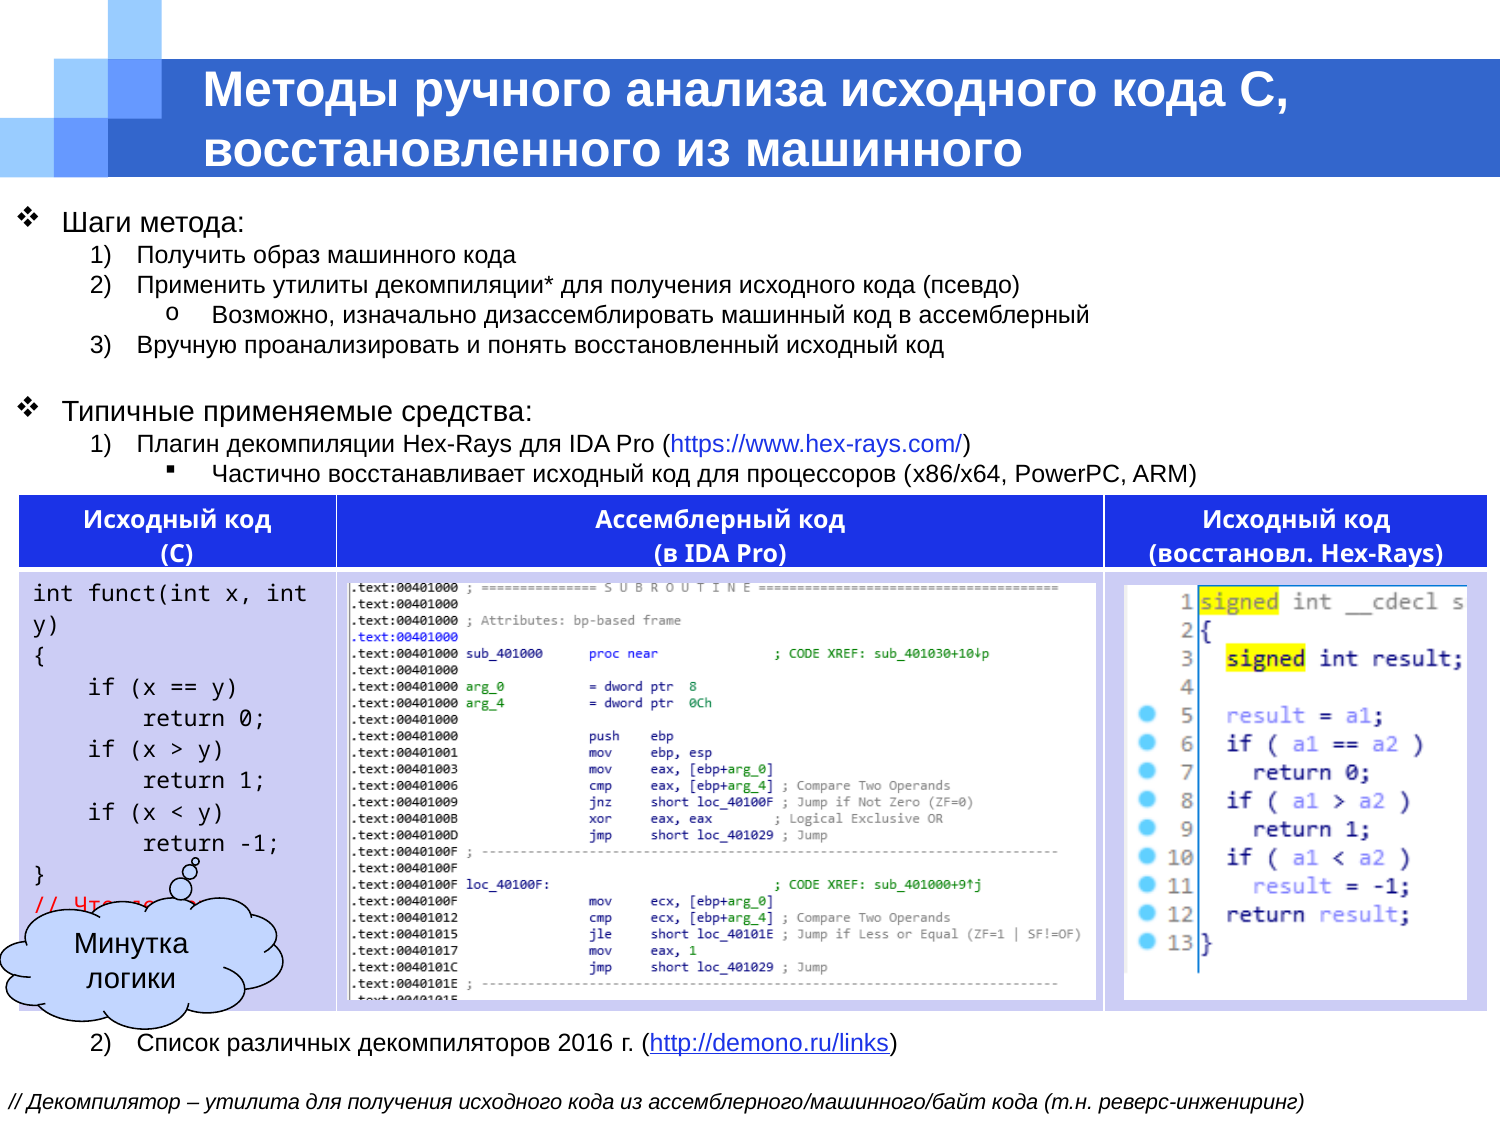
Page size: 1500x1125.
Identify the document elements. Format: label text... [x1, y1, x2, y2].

table_cell [1105, 572, 1487, 1011]
text_box Шаги метода: Получить образ машинного кода Применить утилиты декомпиляции* для получения исходного кода (псевдо) Возможно, изначально дизассемблировать машинный код в ассемблерный Вручную проанализировать и понять восстановленный исходный код [0, 196, 1471, 366]
title Методы ручного анализа исходного кода С, восстановленного из машинного [187, 67, 1400, 166]
table_header Ассемблерный код (в IDA Pro) [337, 495, 1103, 567]
text_box // Декомпилятор – утилита для получения исходного кода из ассемблерного/машинного/байт кода (т.н. реверс-инжениринг) [0, 1080, 1500, 1122]
table_cell int funct(int x, int y) { if (x == y) return 0; if (x > y) return 1; if (x < y) return -1; } // Что делает функция? [19, 572, 336, 1011]
text_box Типичные применяемые средства: Плагин декомпиляции Hex-Rays для IDA Pro (https://www.hex-rays.com/) Частично восстанавливает исходный код для процессоров (x86/x64, PowerPC, ARM) Список различных декомпиляторов 2016 г. (http://demono.ru/links) [0, 965, 1436, 1064]
text_box Типичные применяемые средства: Плагин декомпиляции Hex-Rays для IDA Pro (https://www.hex-rays.com/) Частично восстанавливает исходный код для процессоров (x86/x64, PowerPC, ARM) Список различных декомпиляторов 2016 г. (http://demono.ru/links) [0, 385, 1436, 954]
picture [347, 583, 1096, 1000]
picture [1124, 585, 1467, 1000]
table_header Исходный код (C) [19, 495, 336, 567]
table_header Исходный код (восстановл. Hex-Rays) [1105, 495, 1487, 567]
text_box Минутка логики [0, 857, 283, 1030]
table_cell [337, 572, 1103, 1011]
